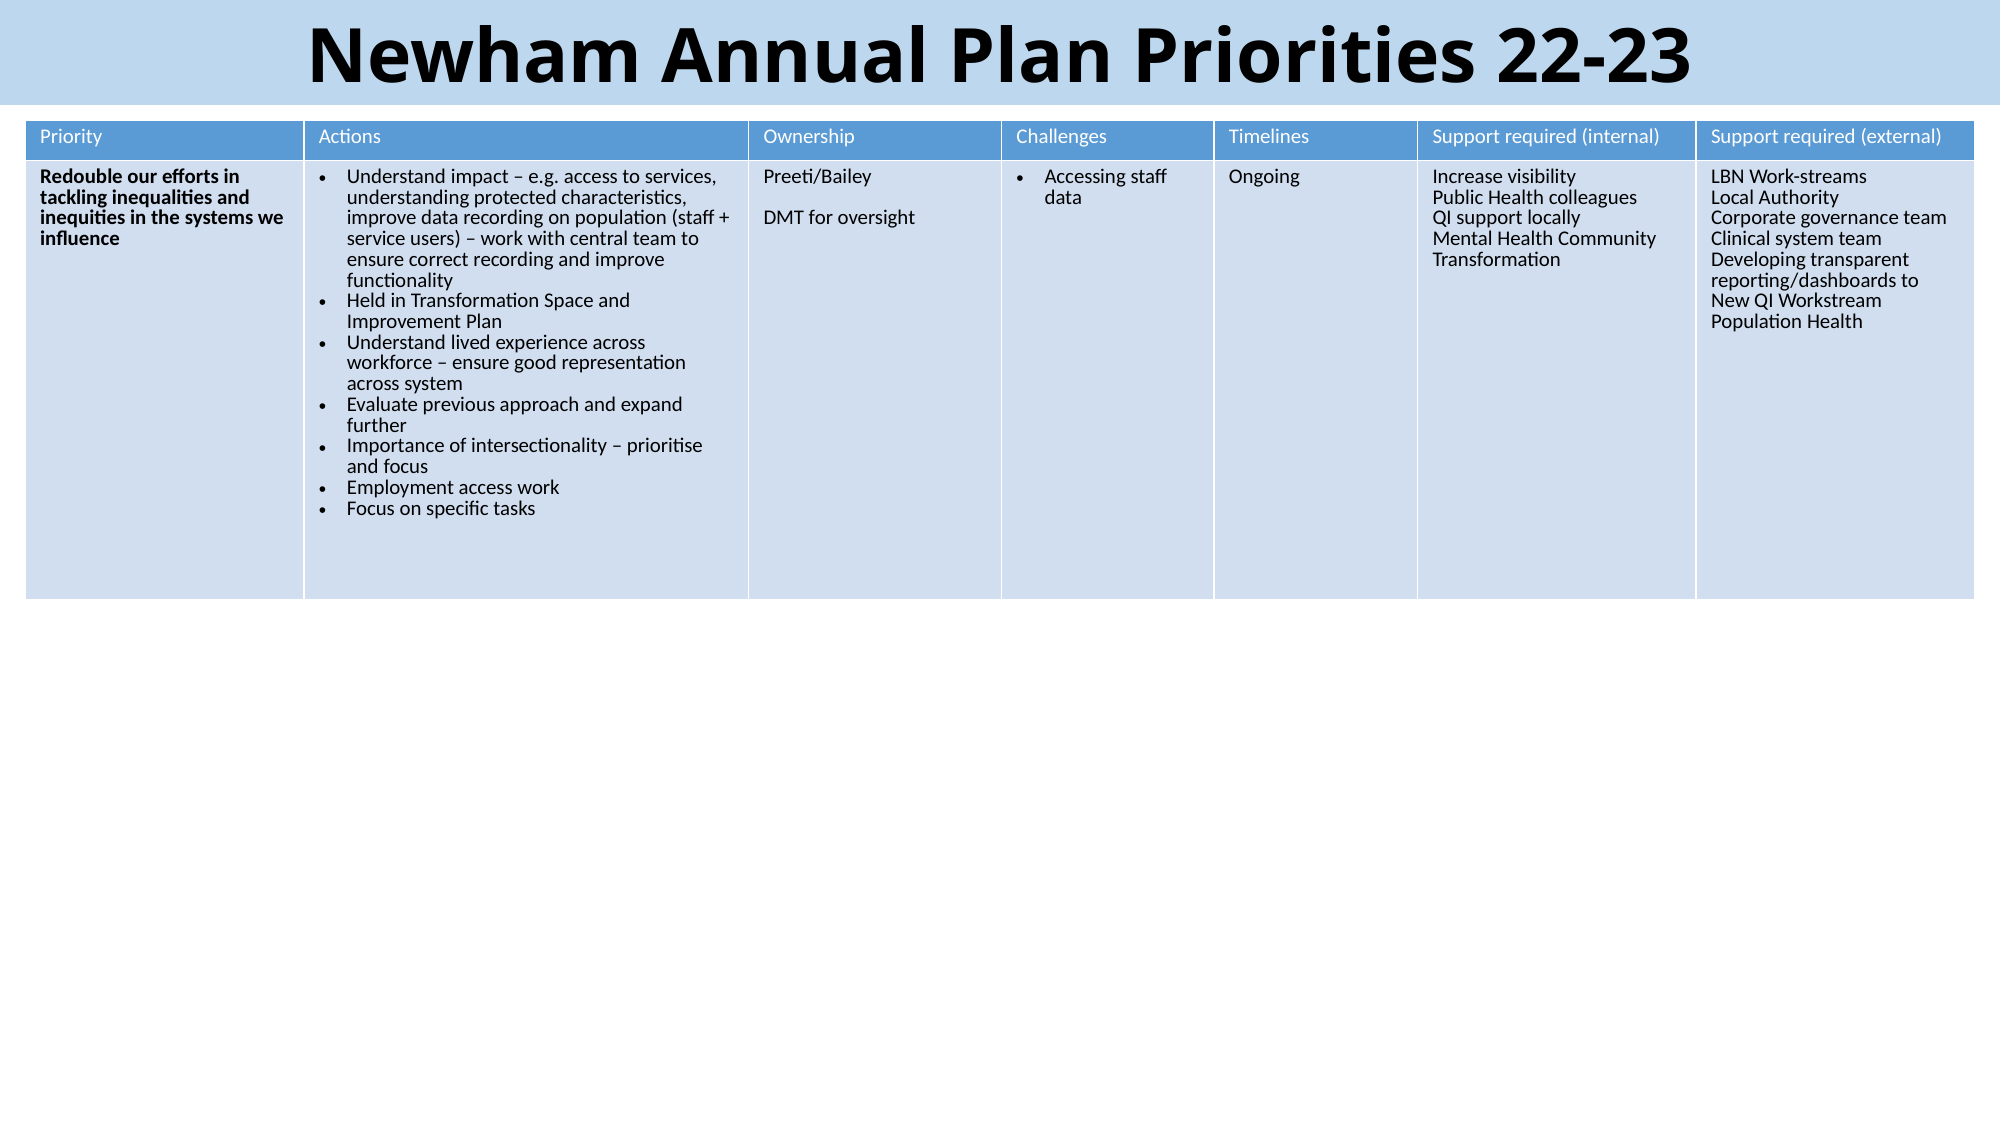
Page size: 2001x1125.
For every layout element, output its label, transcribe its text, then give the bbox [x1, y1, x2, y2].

text_box Newham Annual Plan Priorities 22-23 [0, 0, 2000, 105]
table_cell Accessing staff data [1002, 161, 1213, 599]
table_cell Ongoing [1215, 161, 1417, 599]
table_header Timelines [1215, 121, 1417, 160]
table_header Ownership [749, 121, 1001, 160]
table_cell Redouble our efforts in tackling inequalities and inequities in the systems we influence [26, 161, 303, 599]
table_header Actions [305, 121, 748, 160]
table_header Priority [26, 121, 303, 160]
table_header Support required (internal) [1418, 121, 1695, 160]
table_cell Increase visibility Public Health colleagues QI support locally Mental Health Community Transformation [1418, 161, 1695, 599]
table_cell Understand impact – e.g. access to services, understanding protected characteristics, improve data recording on population (staff + service users) – work with central team to ensure correct recording and improve functionality Held in Transformation Space and Improvement Plan Understand lived experience across workforce – ensure good representation across system Evaluate previous approach and expand further Importance of intersectionality – prioritise and focus Employment access work Focus on specific tasks [305, 161, 748, 599]
table_cell LBN Work-streams Local Authority Corporate governance team Clinical system team Developing transparent reporting/dashboards to New QI Workstream Population Health [1697, 161, 1974, 599]
table_header Challenges [1002, 121, 1213, 160]
table_cell Preeti/Bailey DMT for oversight [749, 161, 1001, 599]
table_header Support required (external) [1697, 121, 1974, 160]
